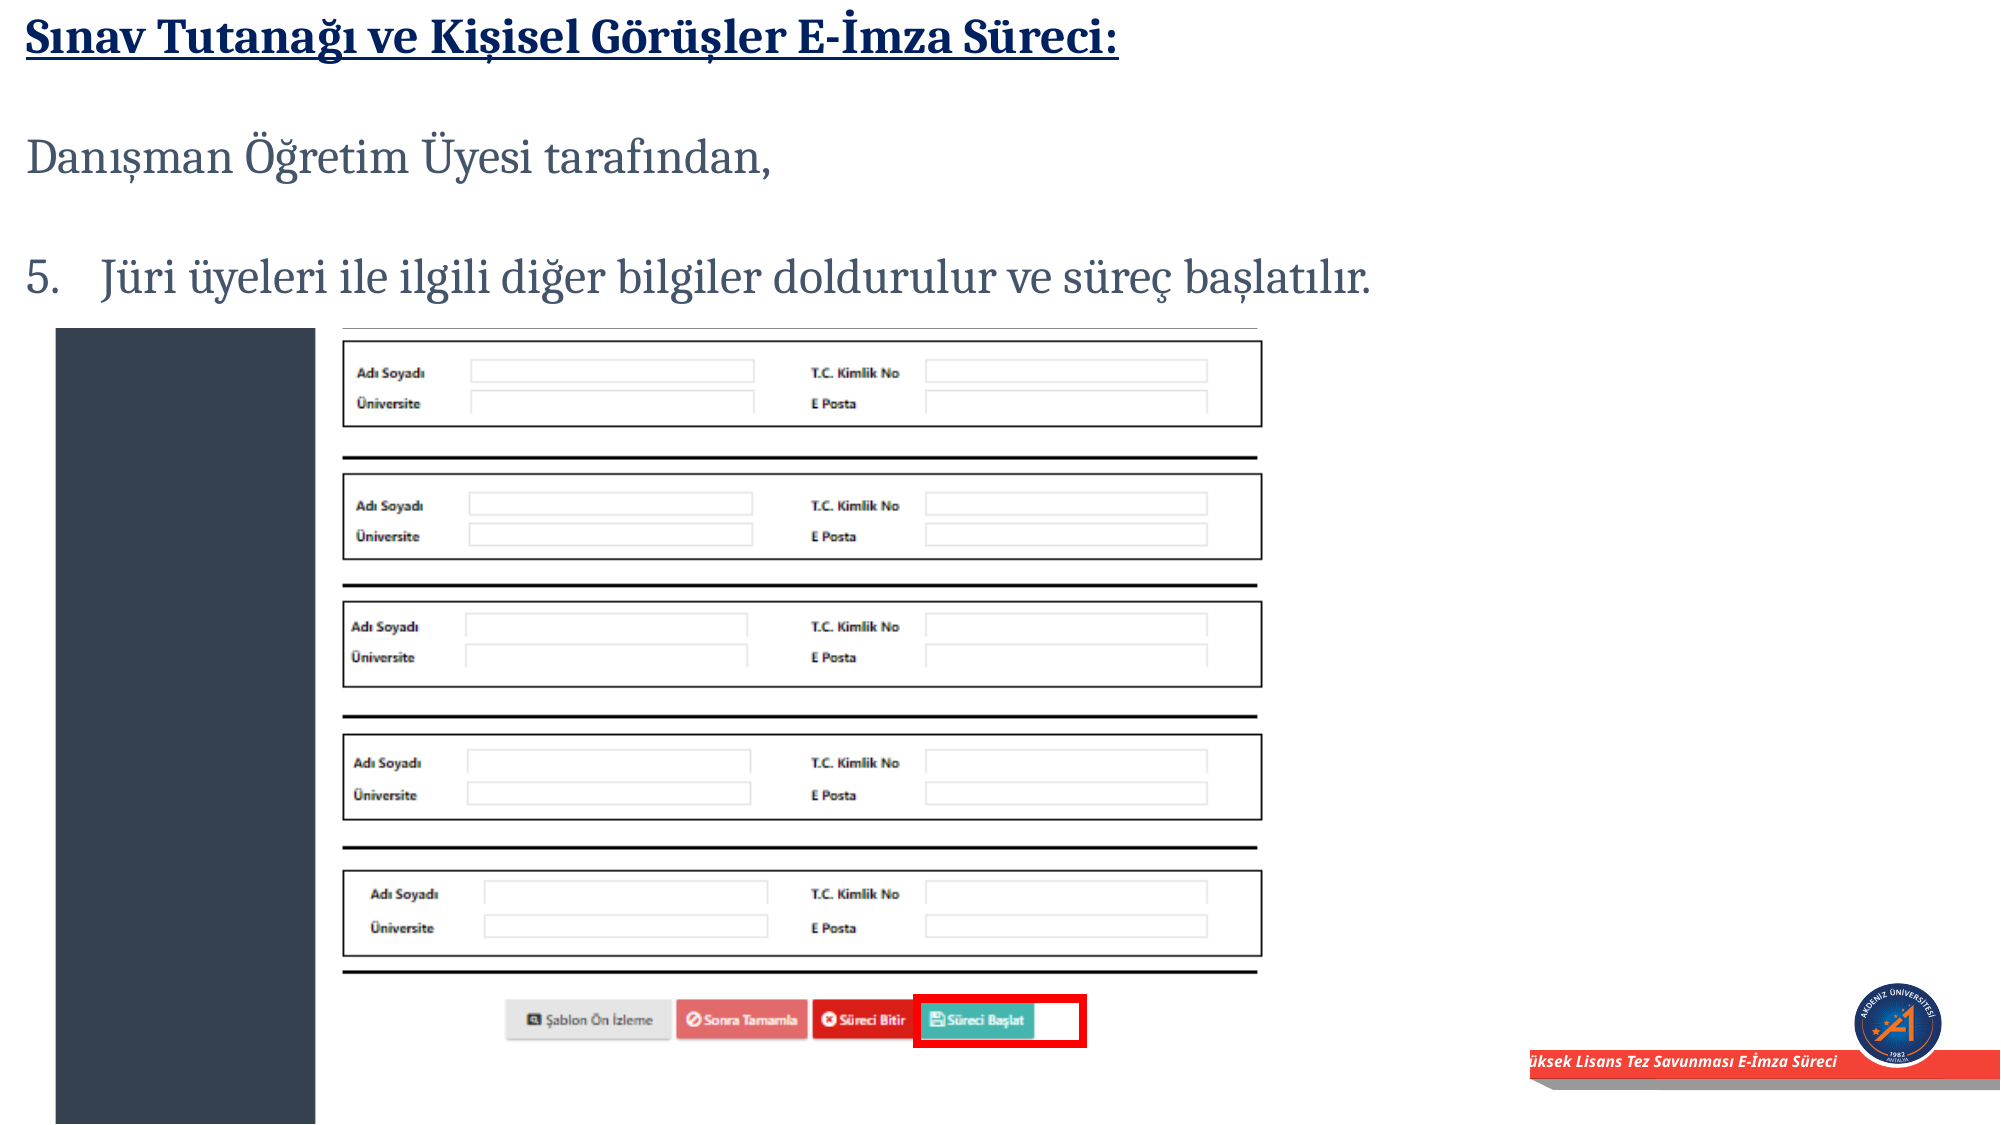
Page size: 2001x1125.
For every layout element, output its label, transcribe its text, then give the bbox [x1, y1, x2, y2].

picture [55, 328, 1270, 1124]
text_box Sınav Tutanağı ve Kişisel Görüşler E-İmza Süreci: Danışman Öğretim Üyesi tarafından, Jüri üyeleri ile ilgili diğer bilgiler doldurulur ve süreç başlatılır. [11, 0, 1957, 372]
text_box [1334, 981, 2000, 1125]
